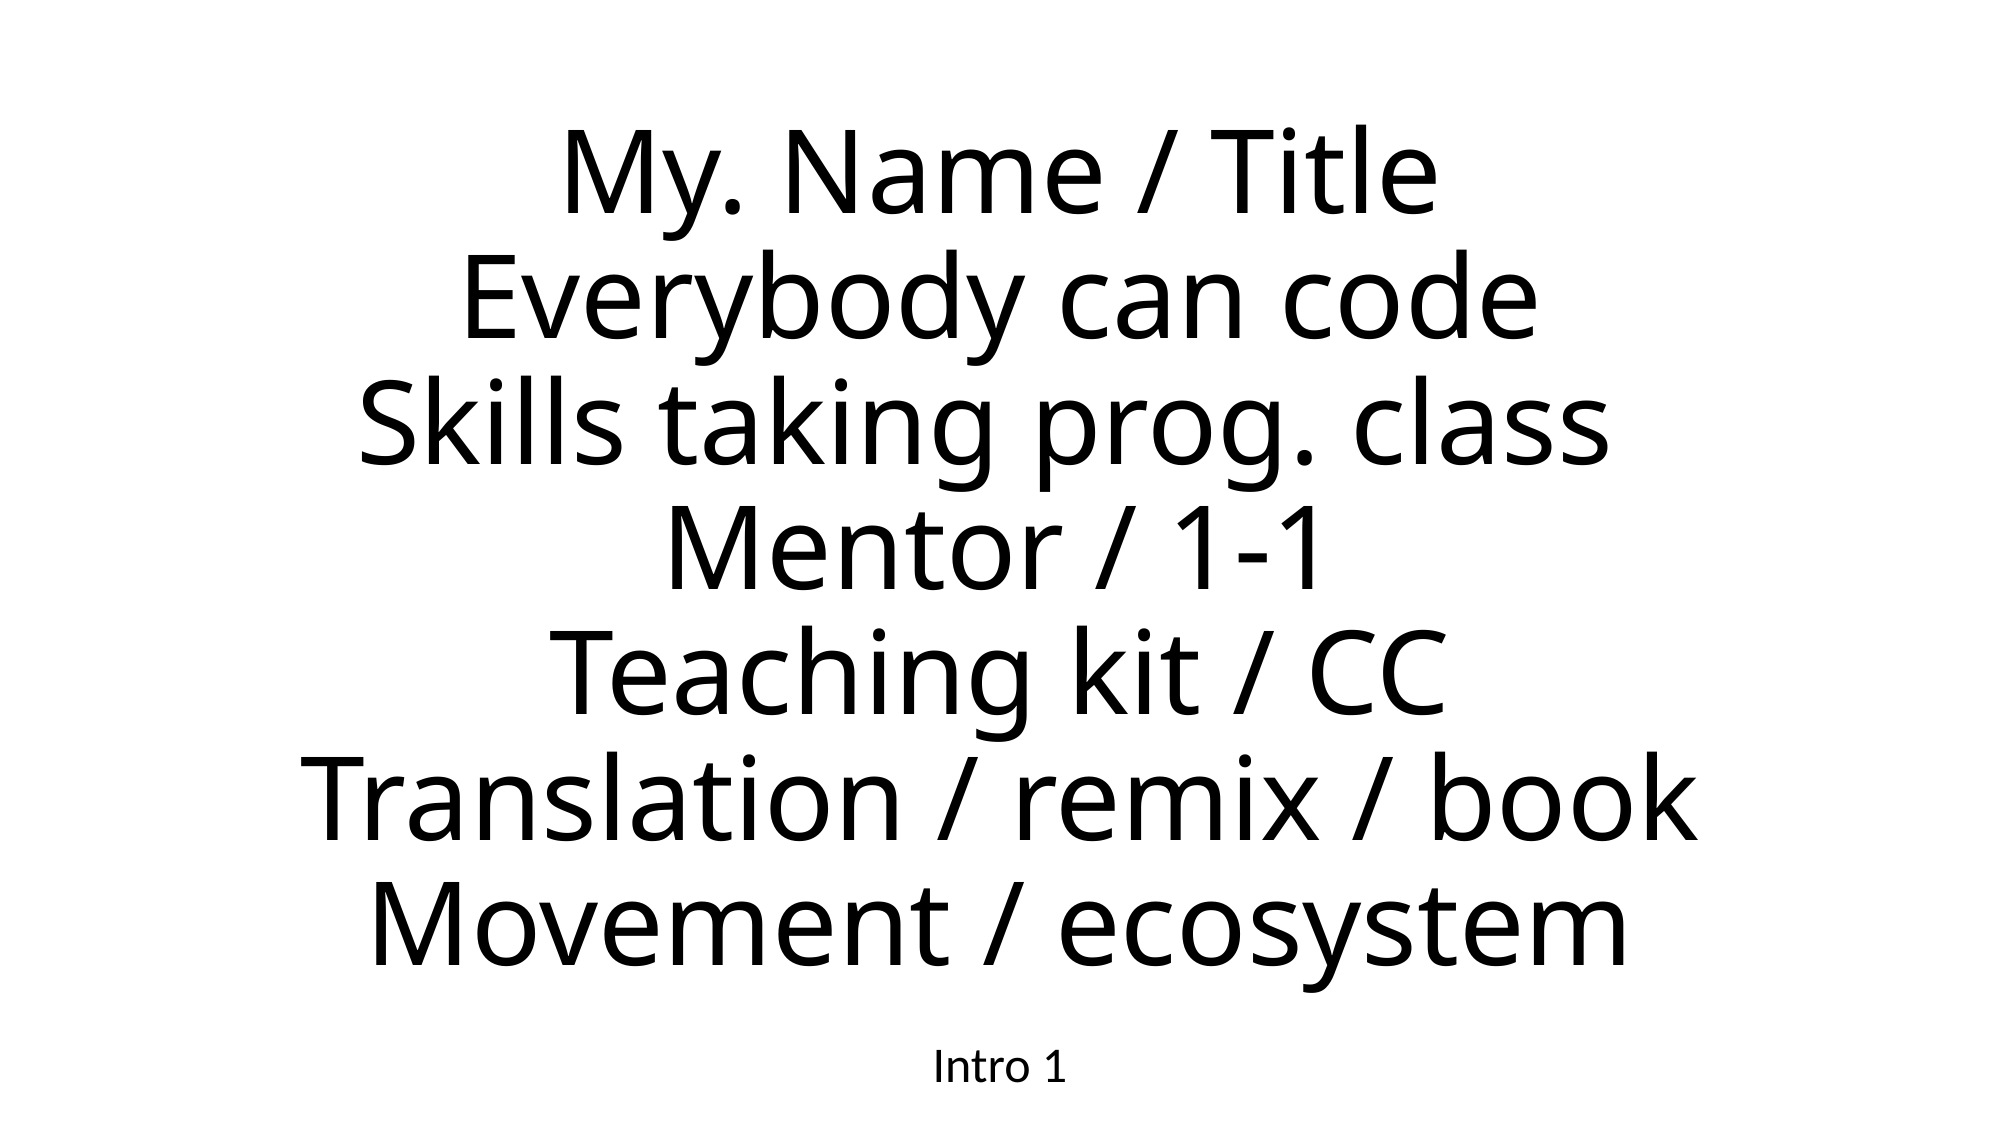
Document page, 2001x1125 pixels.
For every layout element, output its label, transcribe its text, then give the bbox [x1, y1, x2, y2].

subtitle Intro 1 [249, 1031, 1750, 1109]
title My. Name / Title Everybody can code Skills taking prog. class Mentor / 1-1 Teaching kit / CC Translation / remix / book Movement / ecosystem [249, 97, 1750, 1006]
